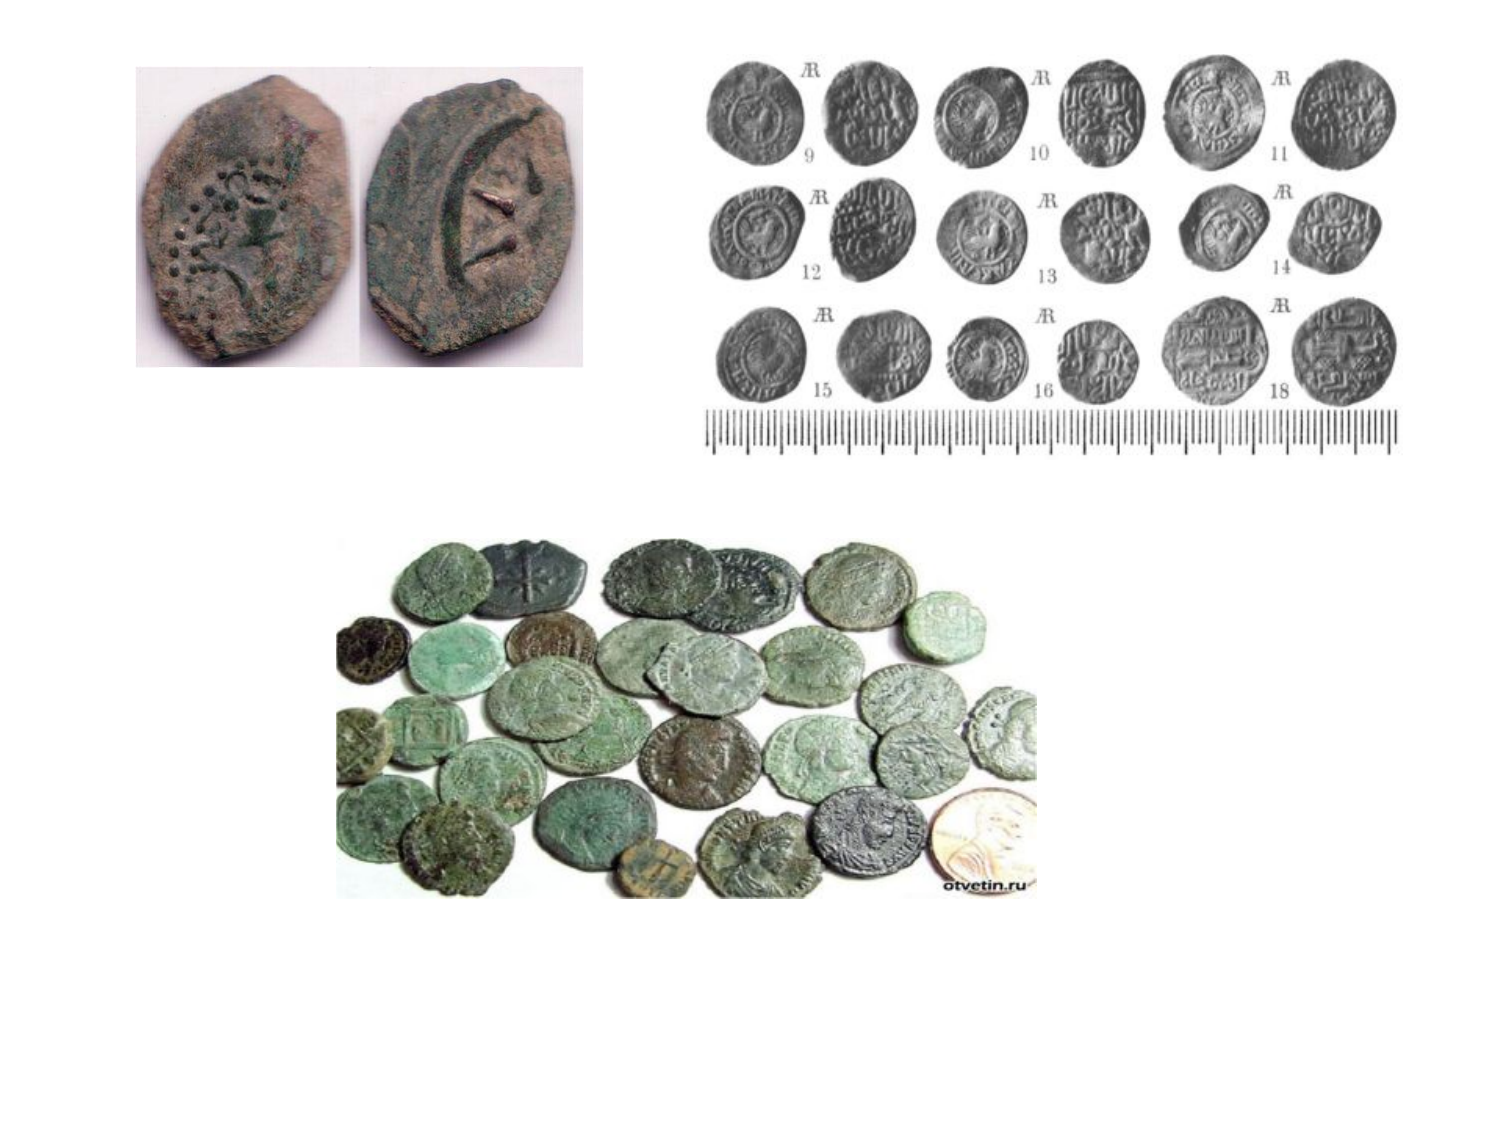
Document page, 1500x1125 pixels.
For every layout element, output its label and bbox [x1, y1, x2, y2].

picture [702, 54, 1403, 460]
picture [135, 66, 584, 368]
picture [336, 538, 1037, 899]
